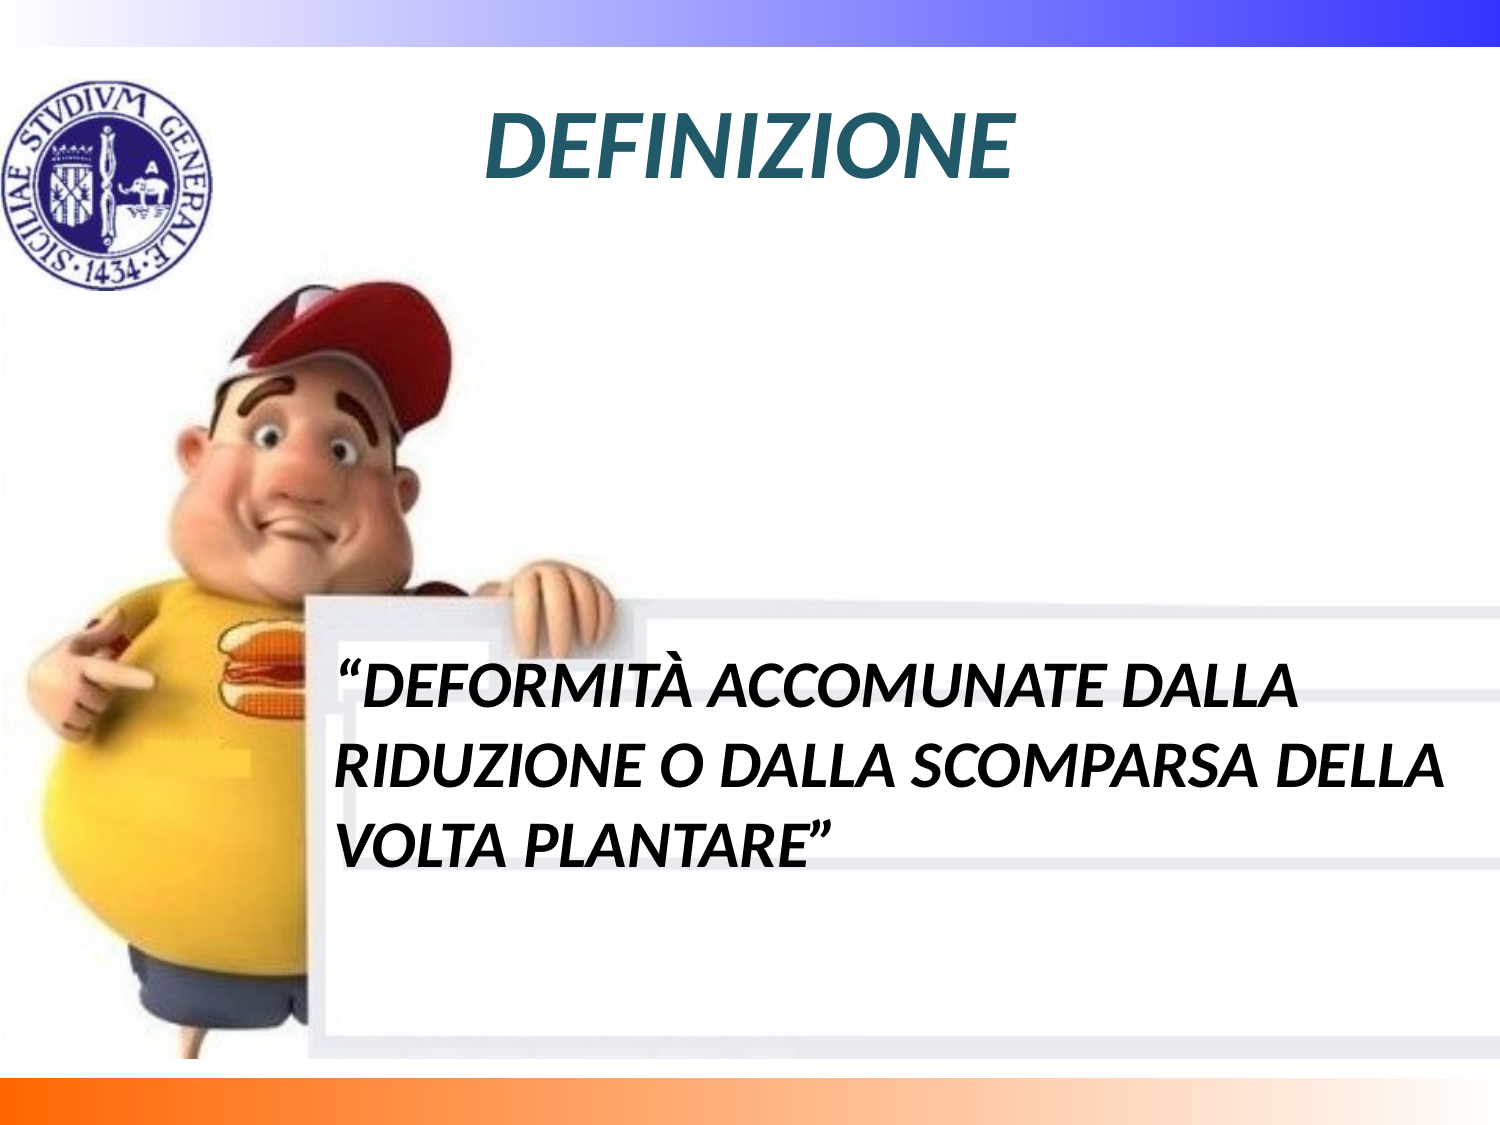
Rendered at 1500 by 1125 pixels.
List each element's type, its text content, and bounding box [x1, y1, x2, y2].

text_box [0, 1078, 1500, 1125]
text_box DEFINIZIONE [74, 45, 1425, 233]
text_box [0, 0, 1500, 47]
picture [0, 77, 1500, 1059]
